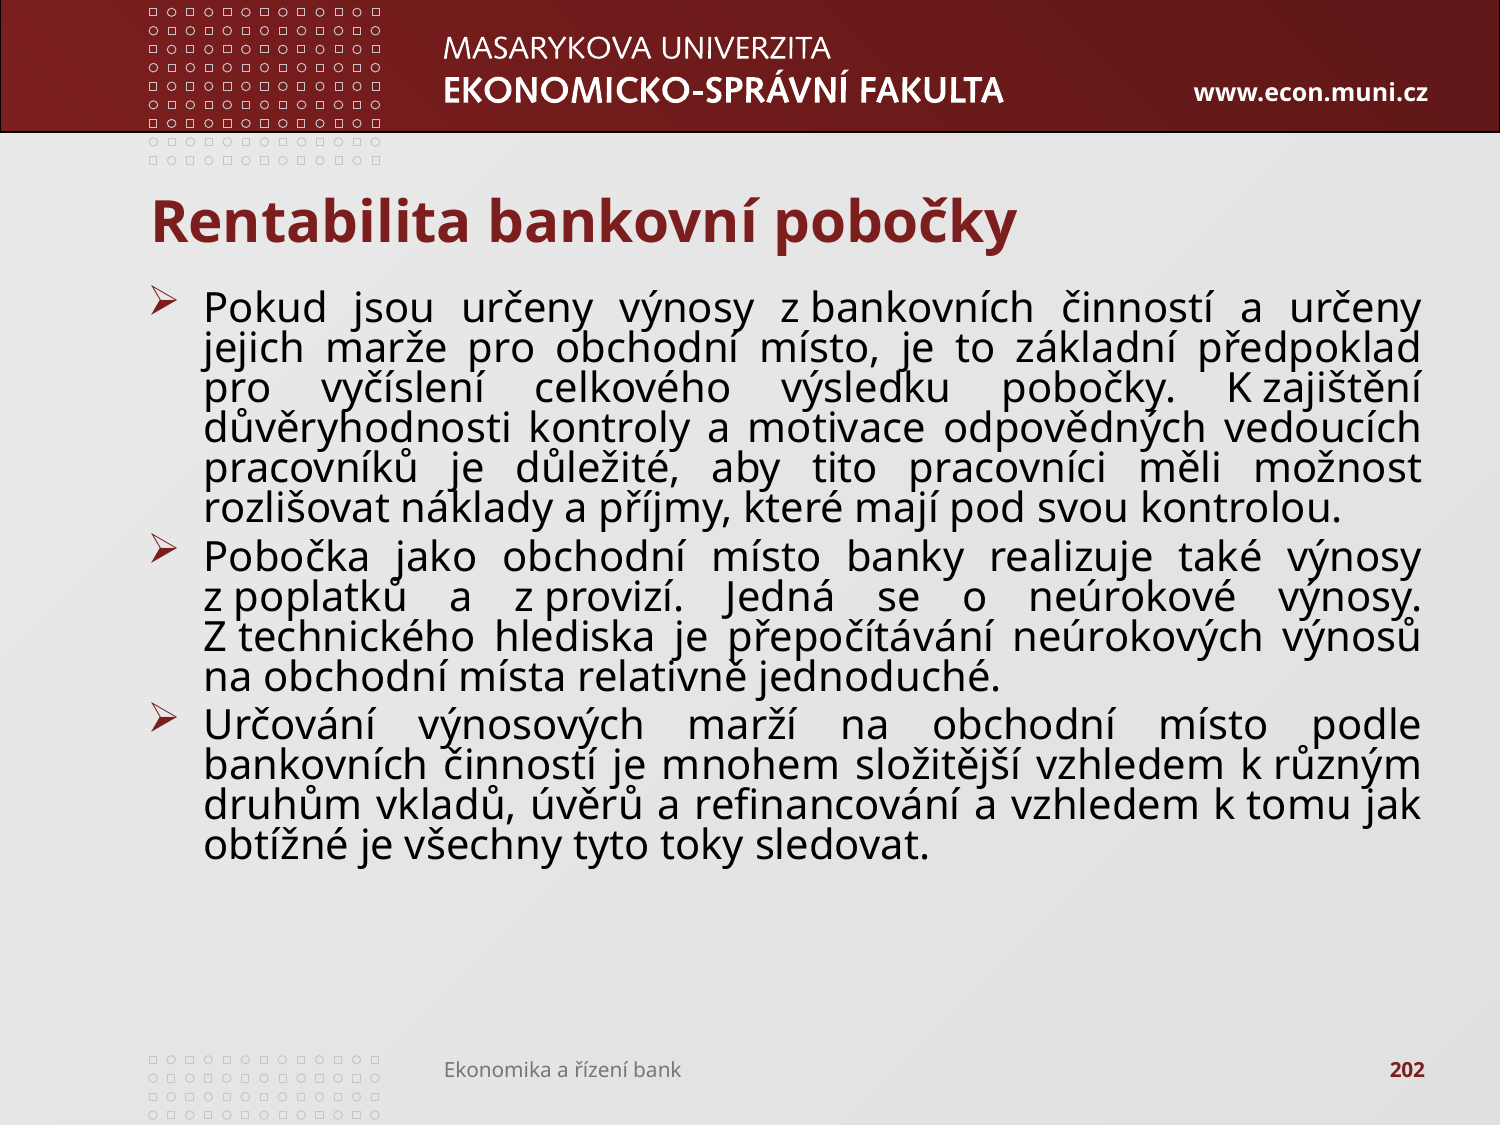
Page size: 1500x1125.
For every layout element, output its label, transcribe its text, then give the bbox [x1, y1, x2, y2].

title Rentabilita bankovní pobočky [150, 184, 1425, 268]
list Pokud jsou určeny výnosy z bankovních činností a určeny jejich marže pro obchodní místo, je to základní předpoklad pro vyčíslení celkového výsledku pobočky. K zajištění důvěryhodnosti kontroly a motivace odpovědných vedoucích pracovníků je důležité, aby tito pracovníci měli možnost rozlišovat náklady a příjmy, které mají pod svou kontrolou. Pobočka jako obchodní místo banky realizuje také výnosy z poplatků a z provizí. Jedná se o neúrokové výnosy. Z technického hlediska je přepočítávání neúrokových výnosů na obchodní místa relativně jednoduché. Určování výnosových marží na obchodní místo podle bankovních činností je mnohem složitější vzhledem k různým druhům vkladů, úvěrů a refinancování a vzhledem k tomu jak obtížné je všechny tyto toky sledovat. [147, 290, 1423, 1006]
footer Ekonomika a řízení bank [443, 1056, 1188, 1101]
slide_number 202 [1293, 1055, 1426, 1101]
